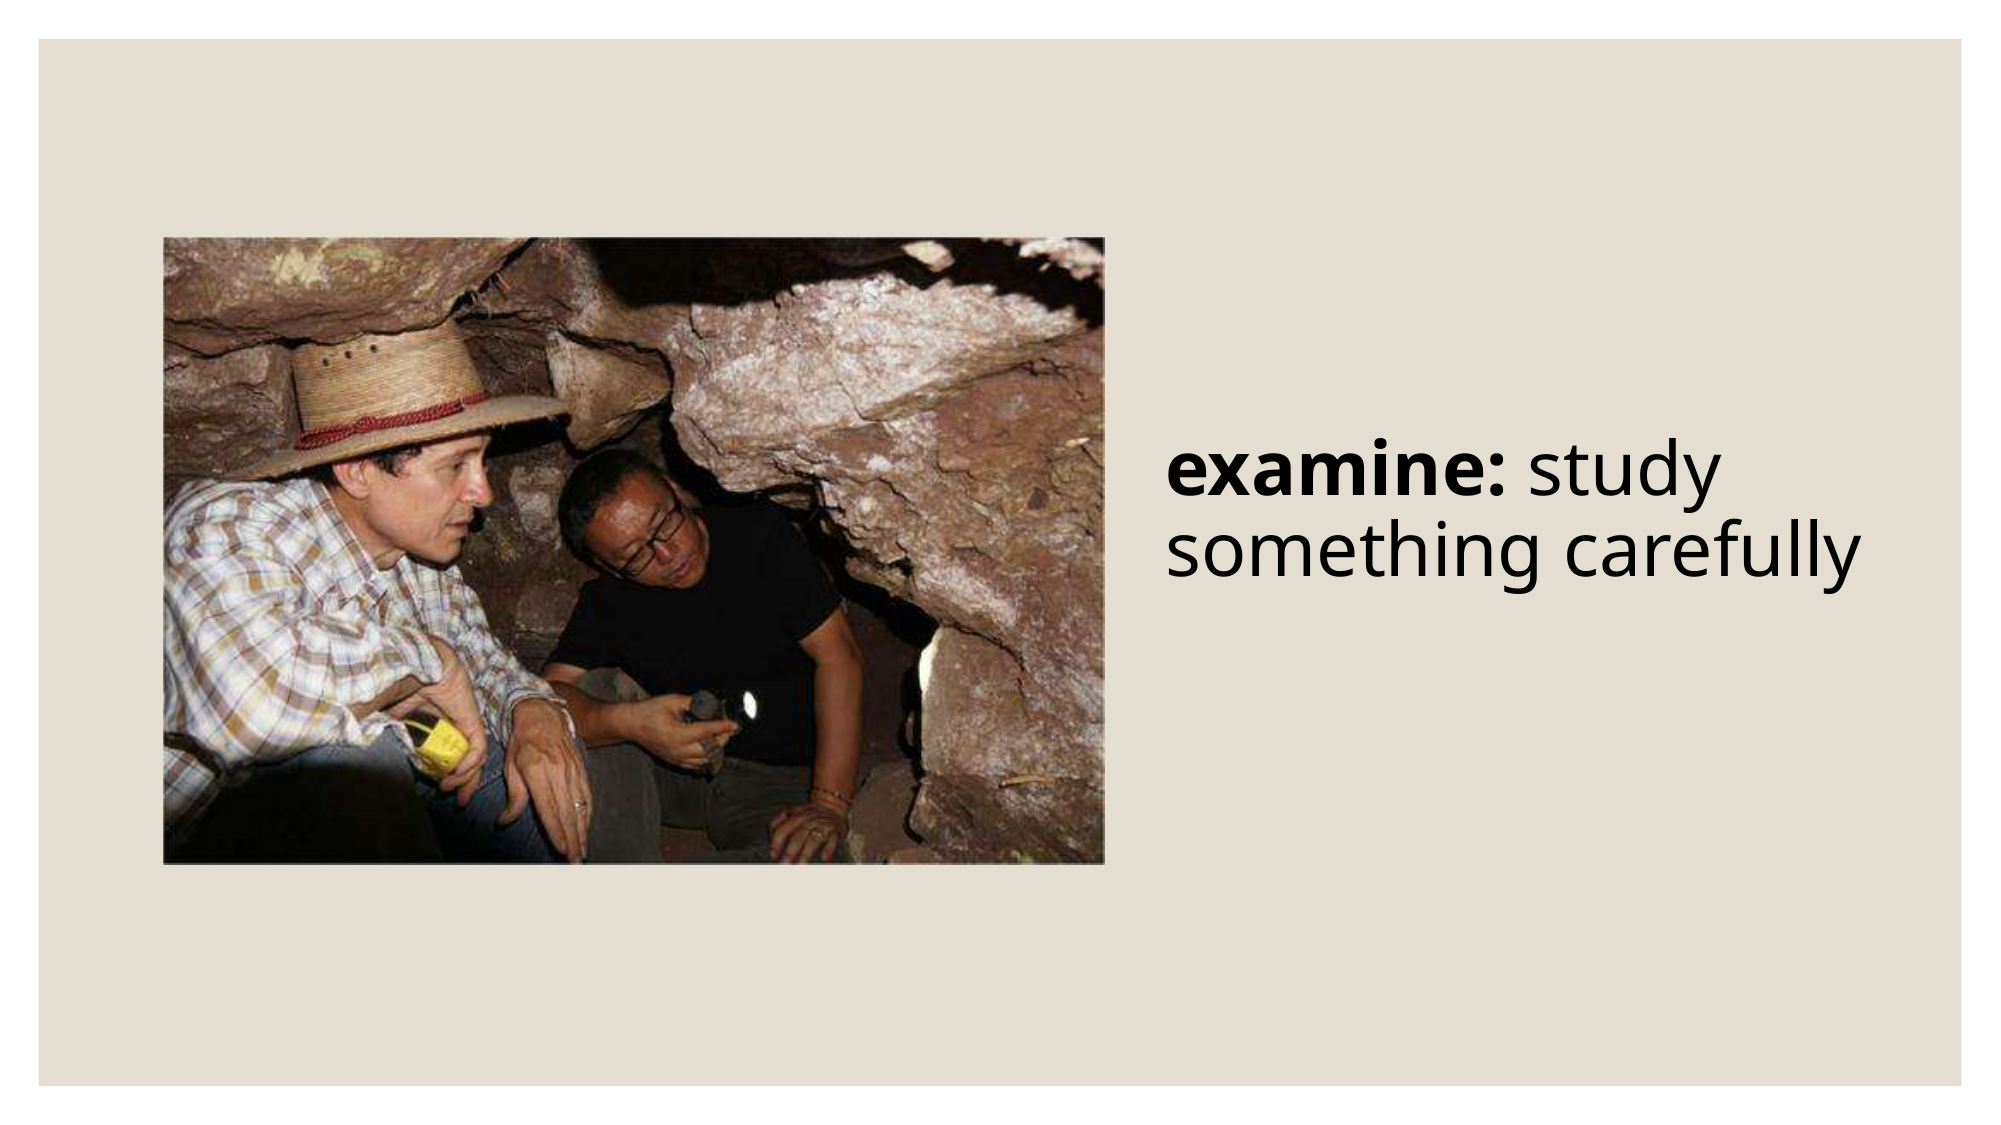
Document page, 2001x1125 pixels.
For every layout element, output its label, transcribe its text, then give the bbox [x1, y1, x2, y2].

text_box examine: study something carefully [1150, 423, 1919, 601]
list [163, 237, 1105, 865]
